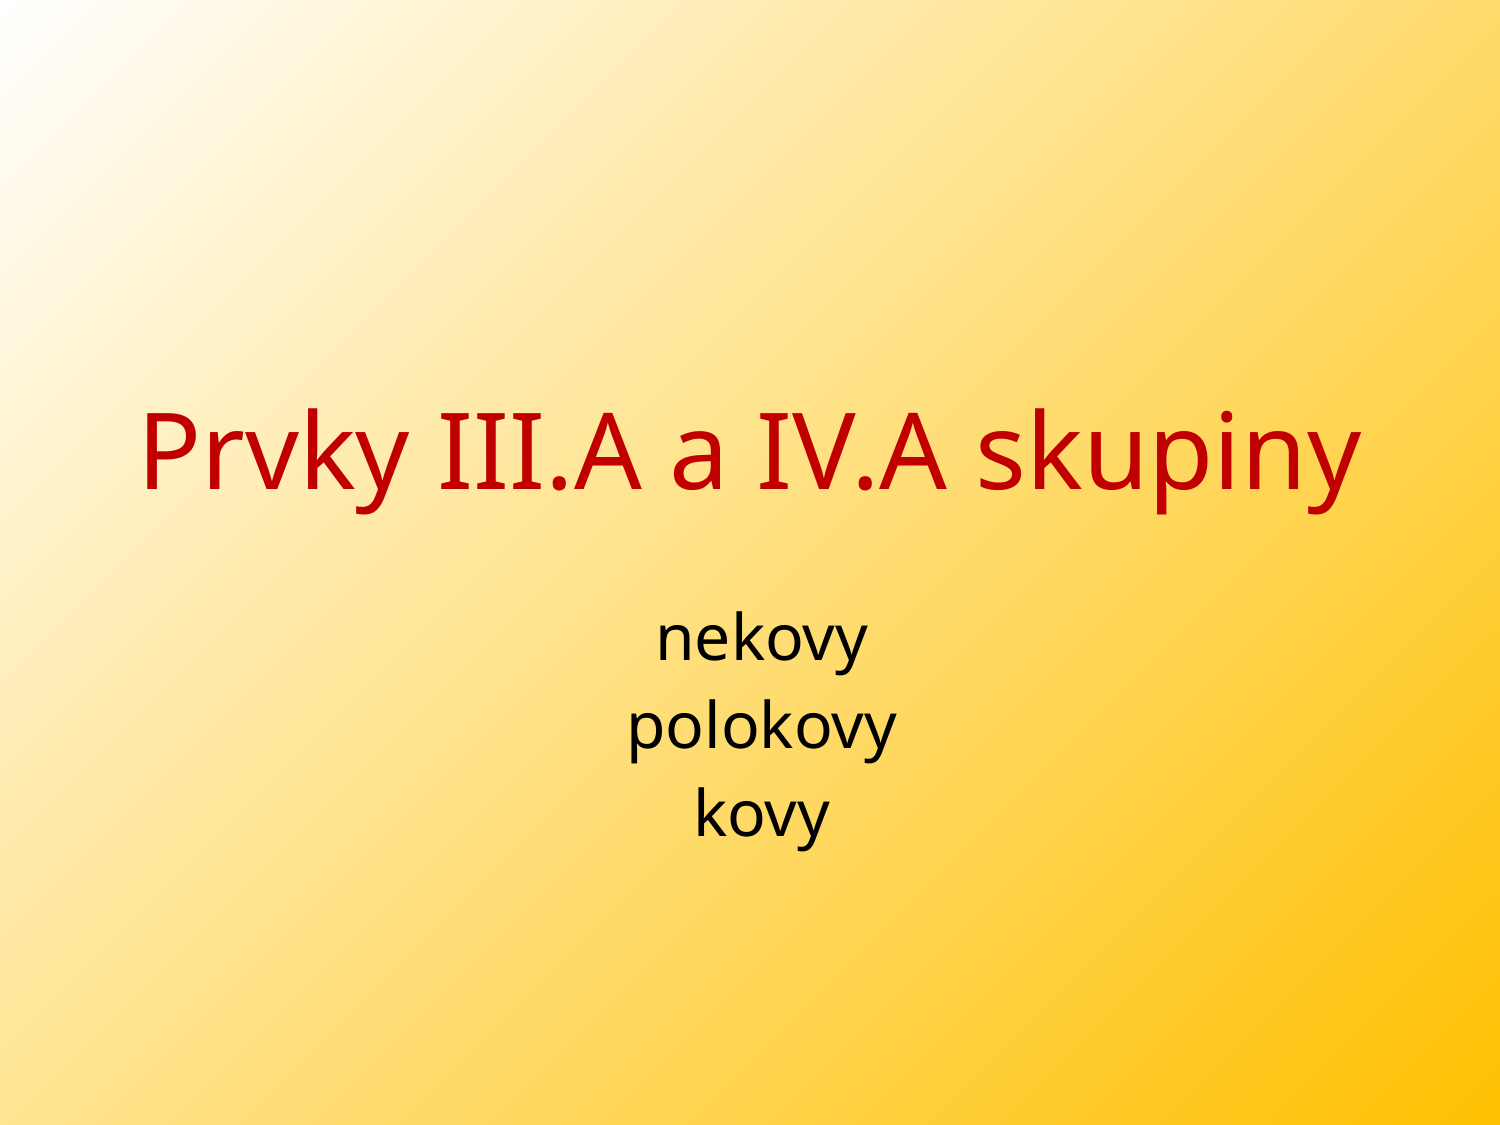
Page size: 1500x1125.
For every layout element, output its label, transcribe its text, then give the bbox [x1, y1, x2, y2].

title Prvky III.A a IV.A skupiny [112, 278, 1388, 520]
subtitle nekovy polokovy kovy [183, 597, 1341, 1035]
